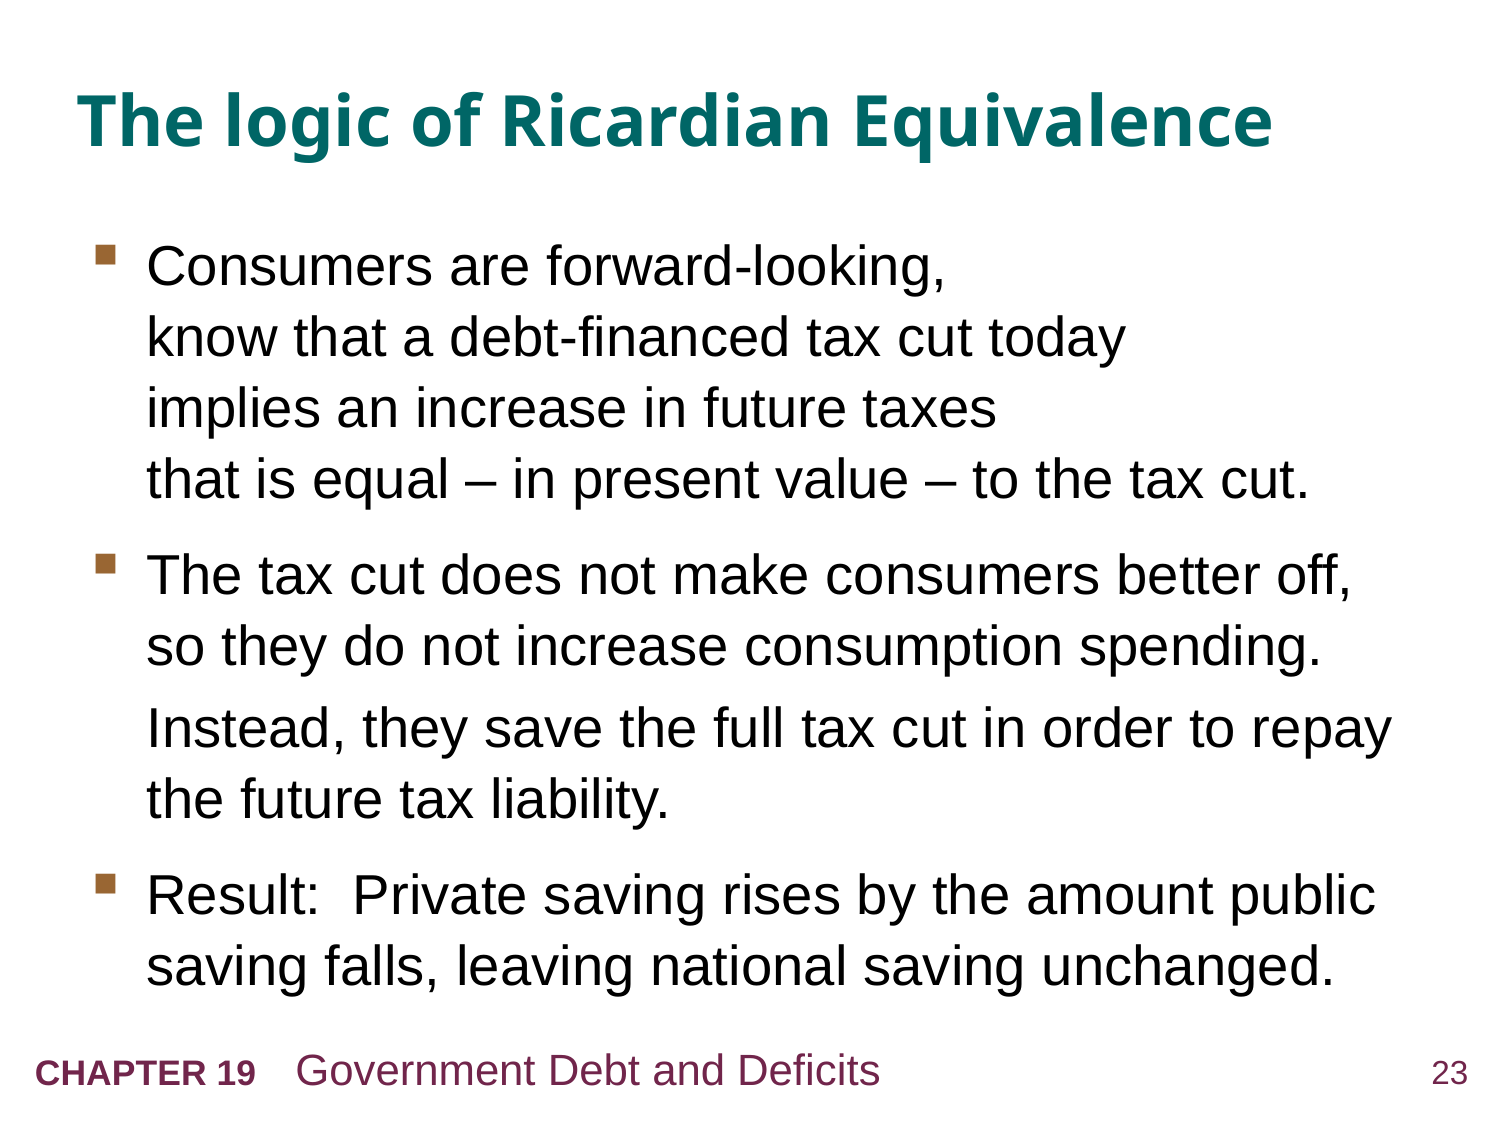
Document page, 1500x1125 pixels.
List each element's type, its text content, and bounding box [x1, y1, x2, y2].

list Consumers are forward-looking, know that a debt-financed tax cut today implies an increase in future taxes that is equal – in present value – to the tax cut. The tax cut does not make consumers better off, so they do not increase consumption spending. Instead, they save the full tax cut in order to repay the future tax liability. Result: Private saving rises by the amount public saving falls, leaving national saving unchanged. [75, 218, 1425, 1080]
title The logic of Ricardian Equivalence [76, 38, 1430, 193]
